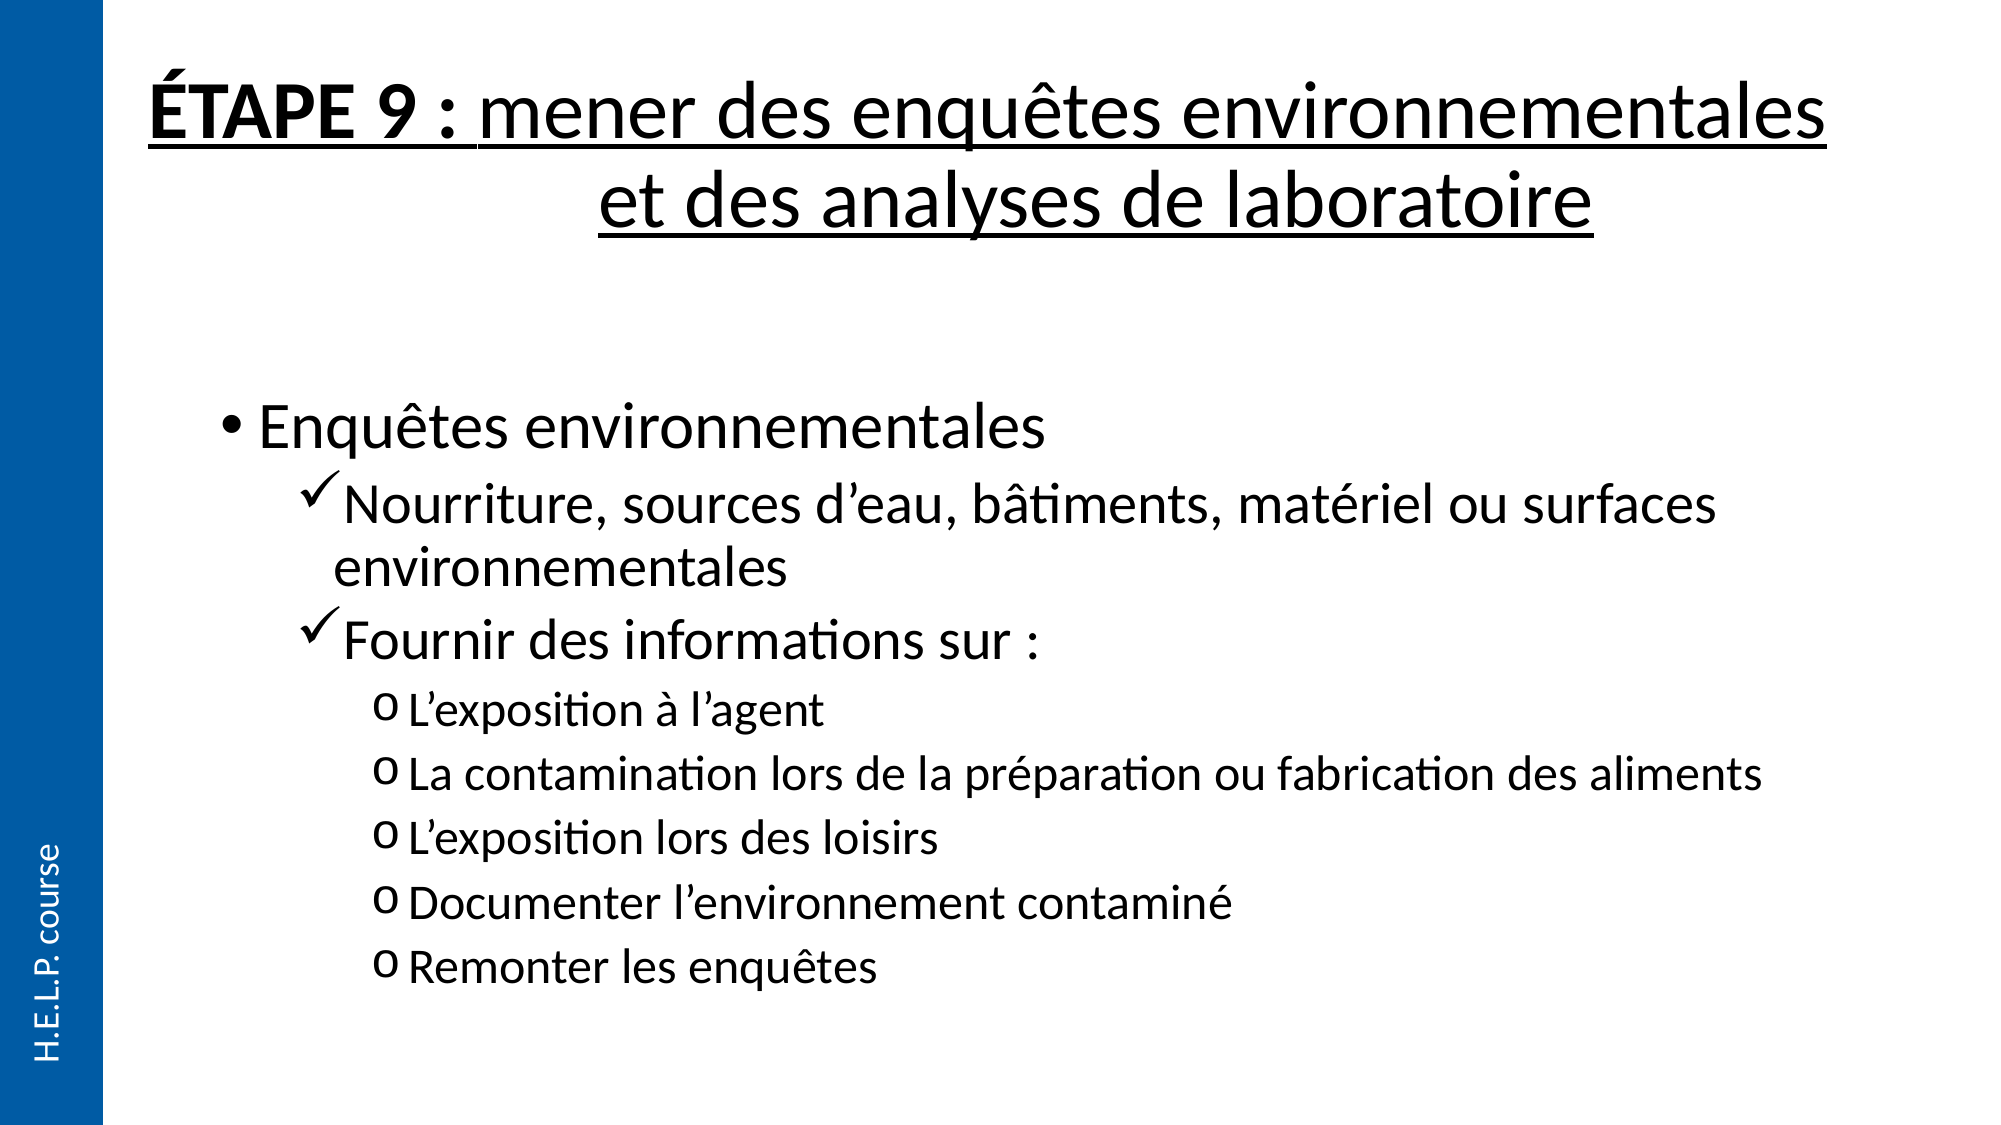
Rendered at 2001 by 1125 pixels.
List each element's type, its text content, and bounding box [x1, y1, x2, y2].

list Enquêtes environnementales Nourriture, sources d’eau, bâtiments, matériel ou surfaces environnementales Fournir des informations sur : L’exposition à l’agent La contamination lors de la préparation ou fabrication des aliments L’exposition lors des loisirs Documenter l’environnement contaminé Remonter les enquêtes [205, 383, 1984, 1098]
title ÉTAPE 9 : mener des enquêtes environnementales et des analyses de laboratoire [127, 47, 1849, 266]
